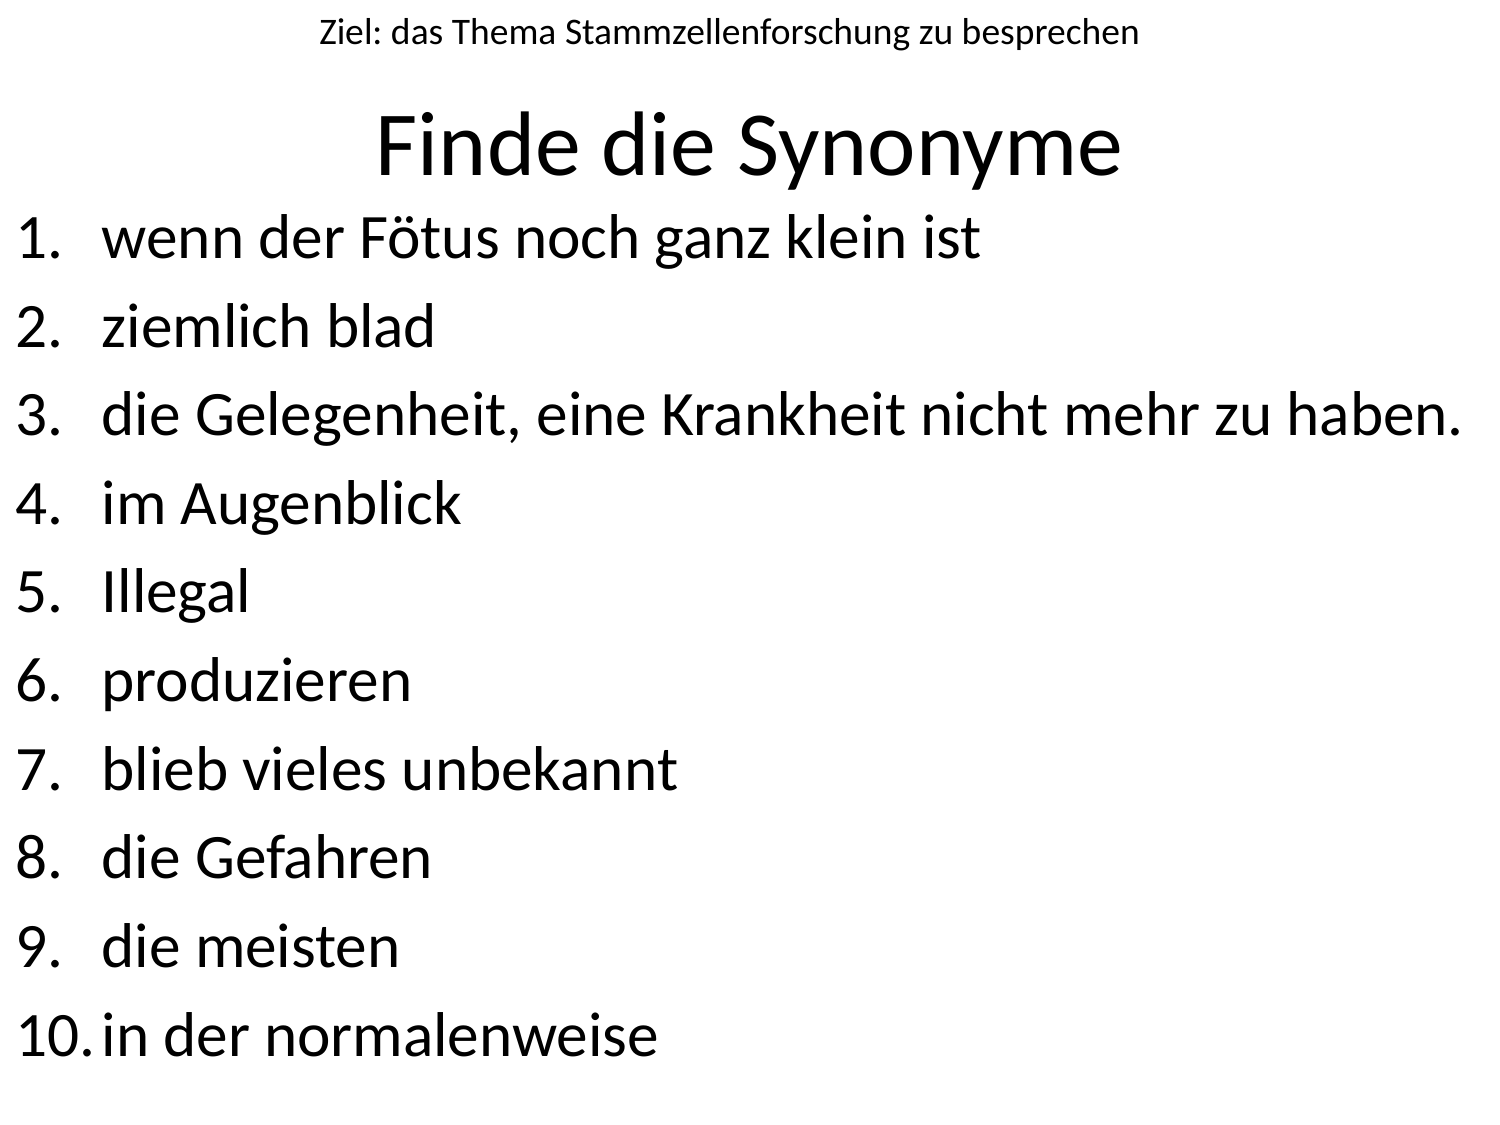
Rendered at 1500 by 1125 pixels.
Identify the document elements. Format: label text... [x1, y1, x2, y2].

list wenn der Fötus noch ganz klein ist ziemlich blad die Gelegenheit, eine Krankheit nicht mehr zu haben. im Augenblick Illegal produzieren blieb vieles unbekannt die Gefahren die meisten in der normalenweise [0, 187, 1500, 1125]
title Finde die Synonyme [75, 45, 1425, 187]
text_box Ziel: das Thema Stammzellenforschung zu besprechen [304, 0, 1156, 60]
